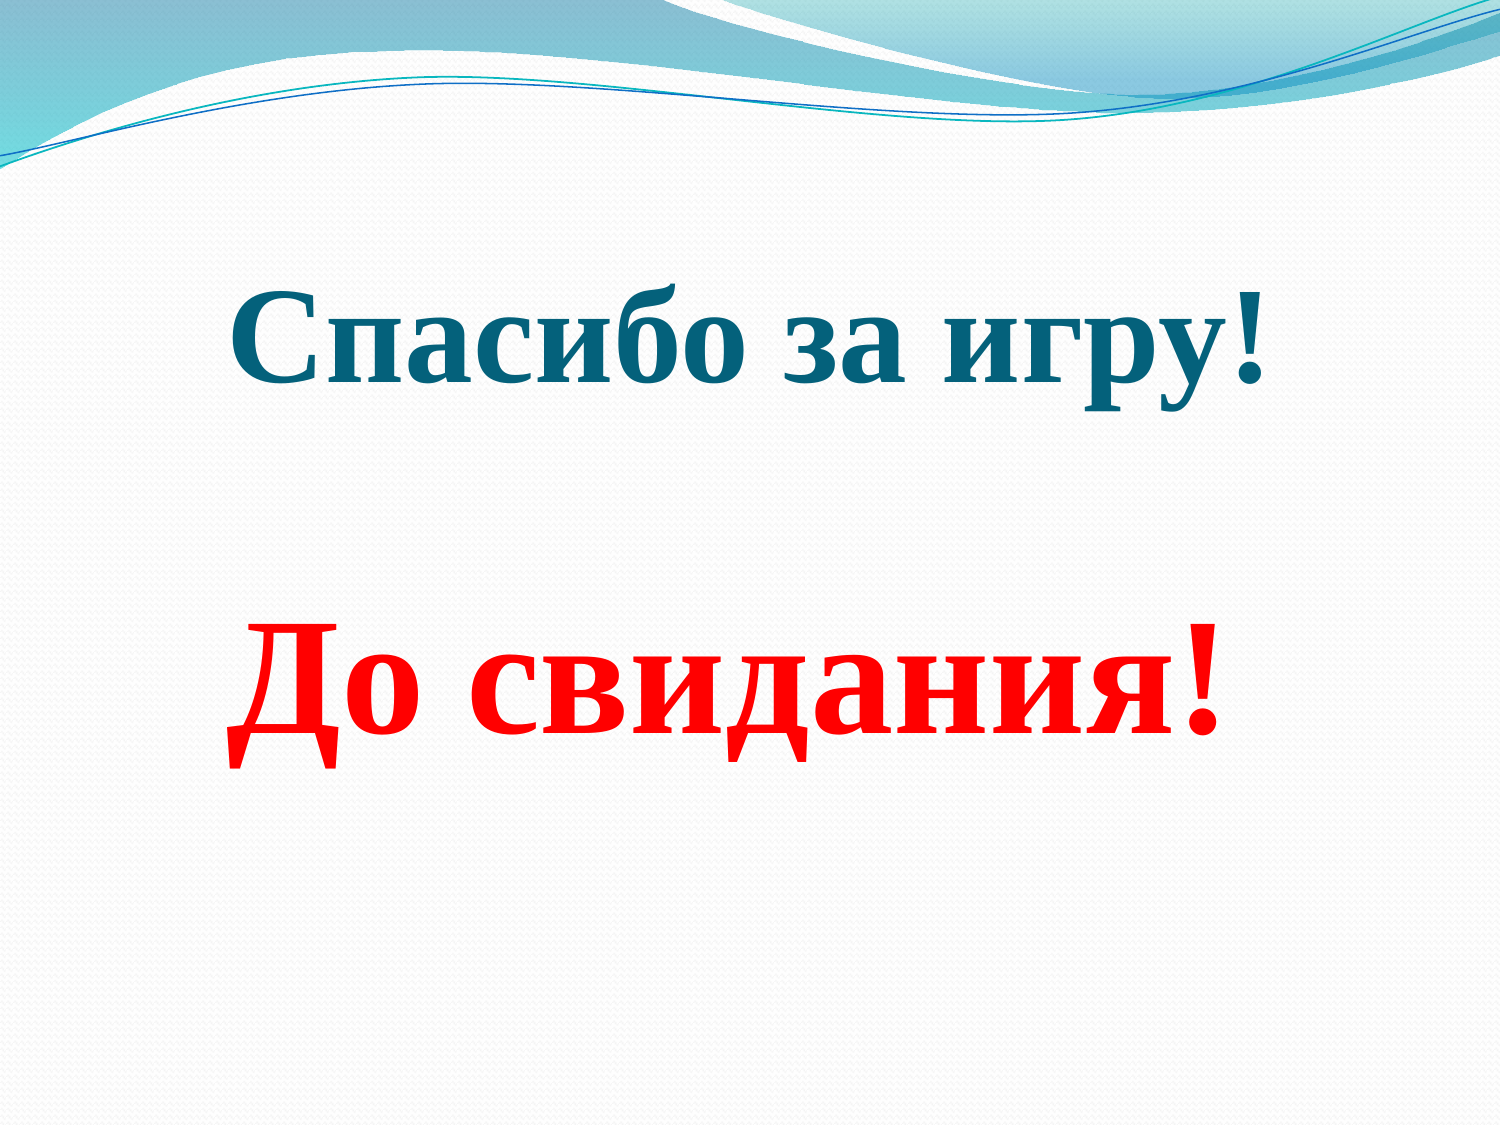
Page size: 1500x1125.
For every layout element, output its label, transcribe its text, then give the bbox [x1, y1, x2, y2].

title Спасибо за игру! [75, 115, 1425, 317]
list До свидания! [75, 317, 1425, 1038]
